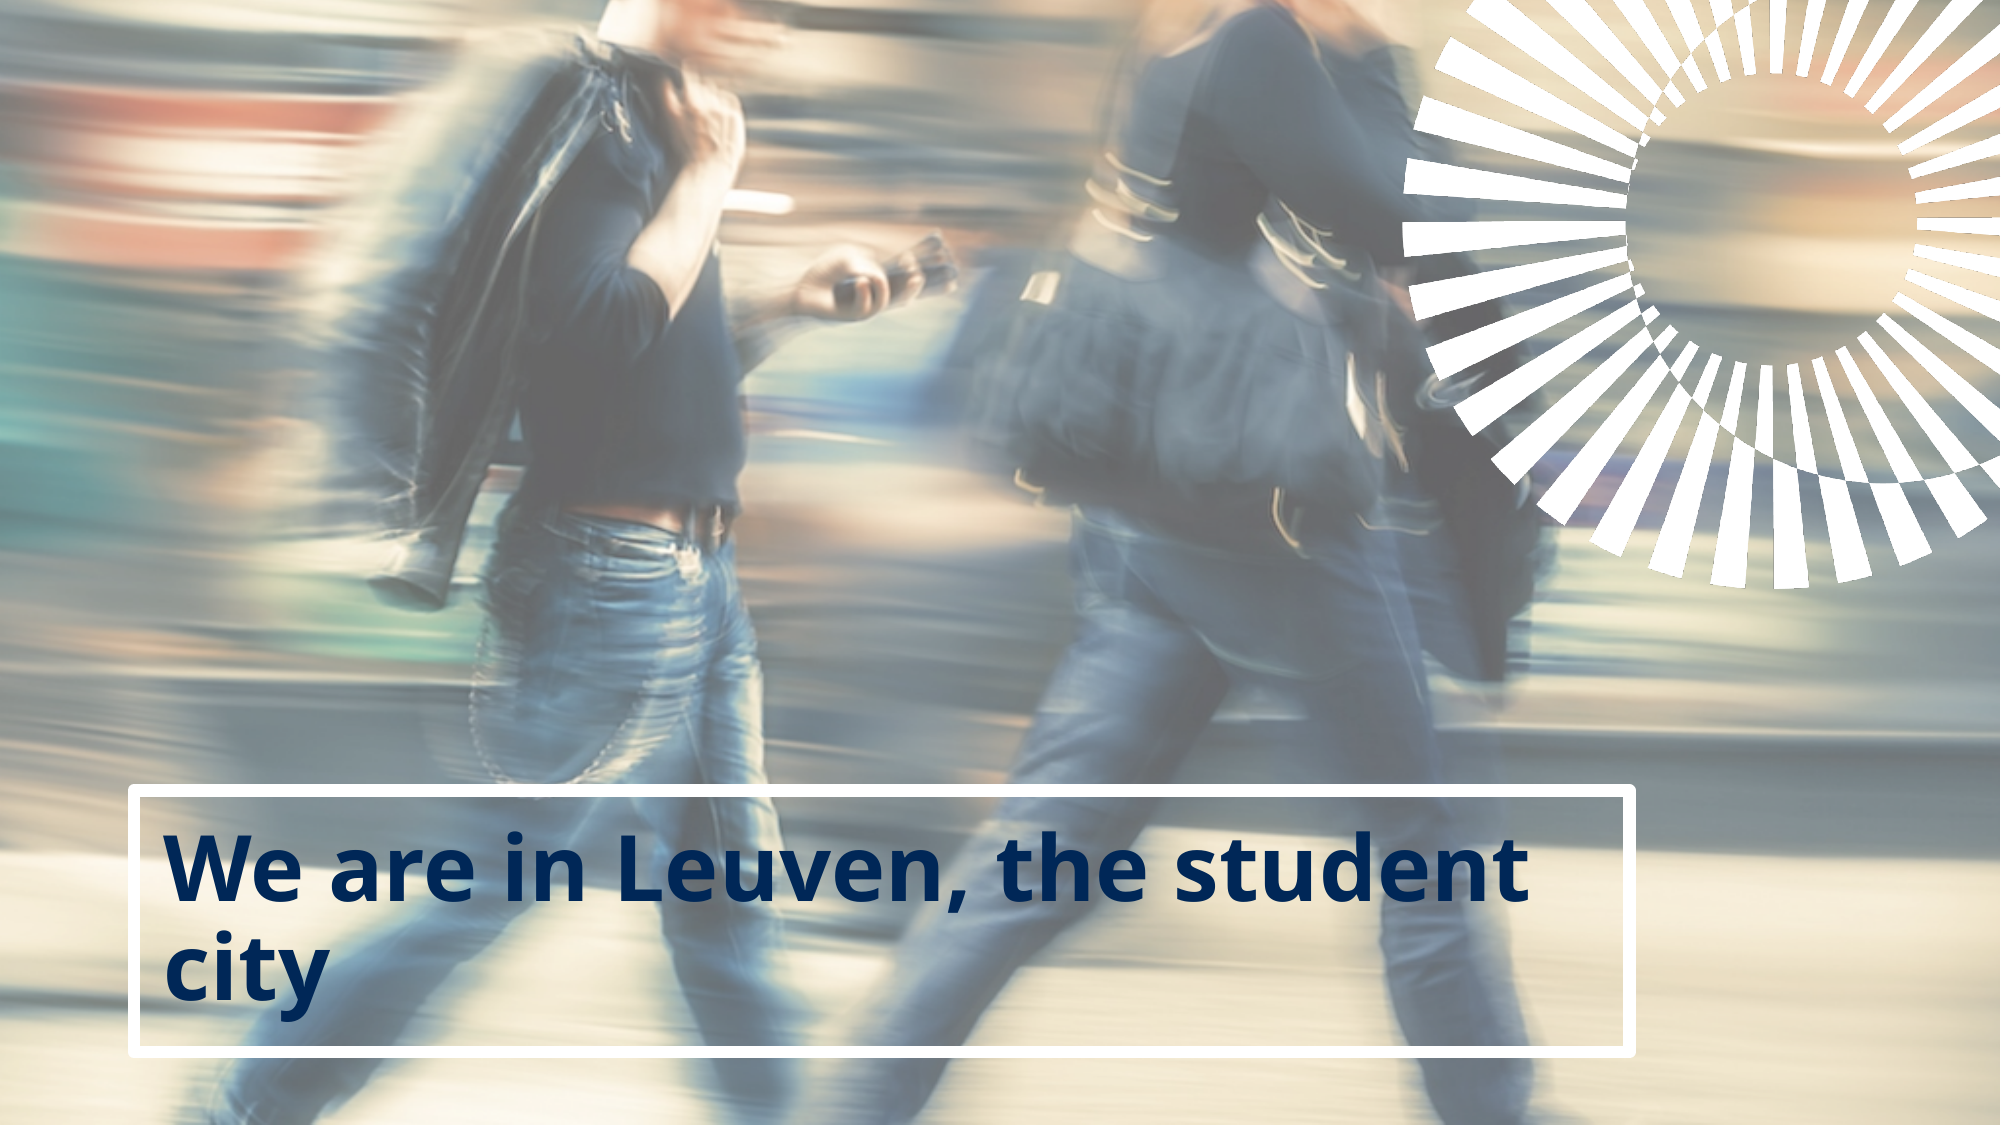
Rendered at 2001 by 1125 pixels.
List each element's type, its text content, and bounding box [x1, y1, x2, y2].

picture [1402, 0, 2001, 589]
title We are in Leuven, the student city [128, 784, 1636, 1058]
